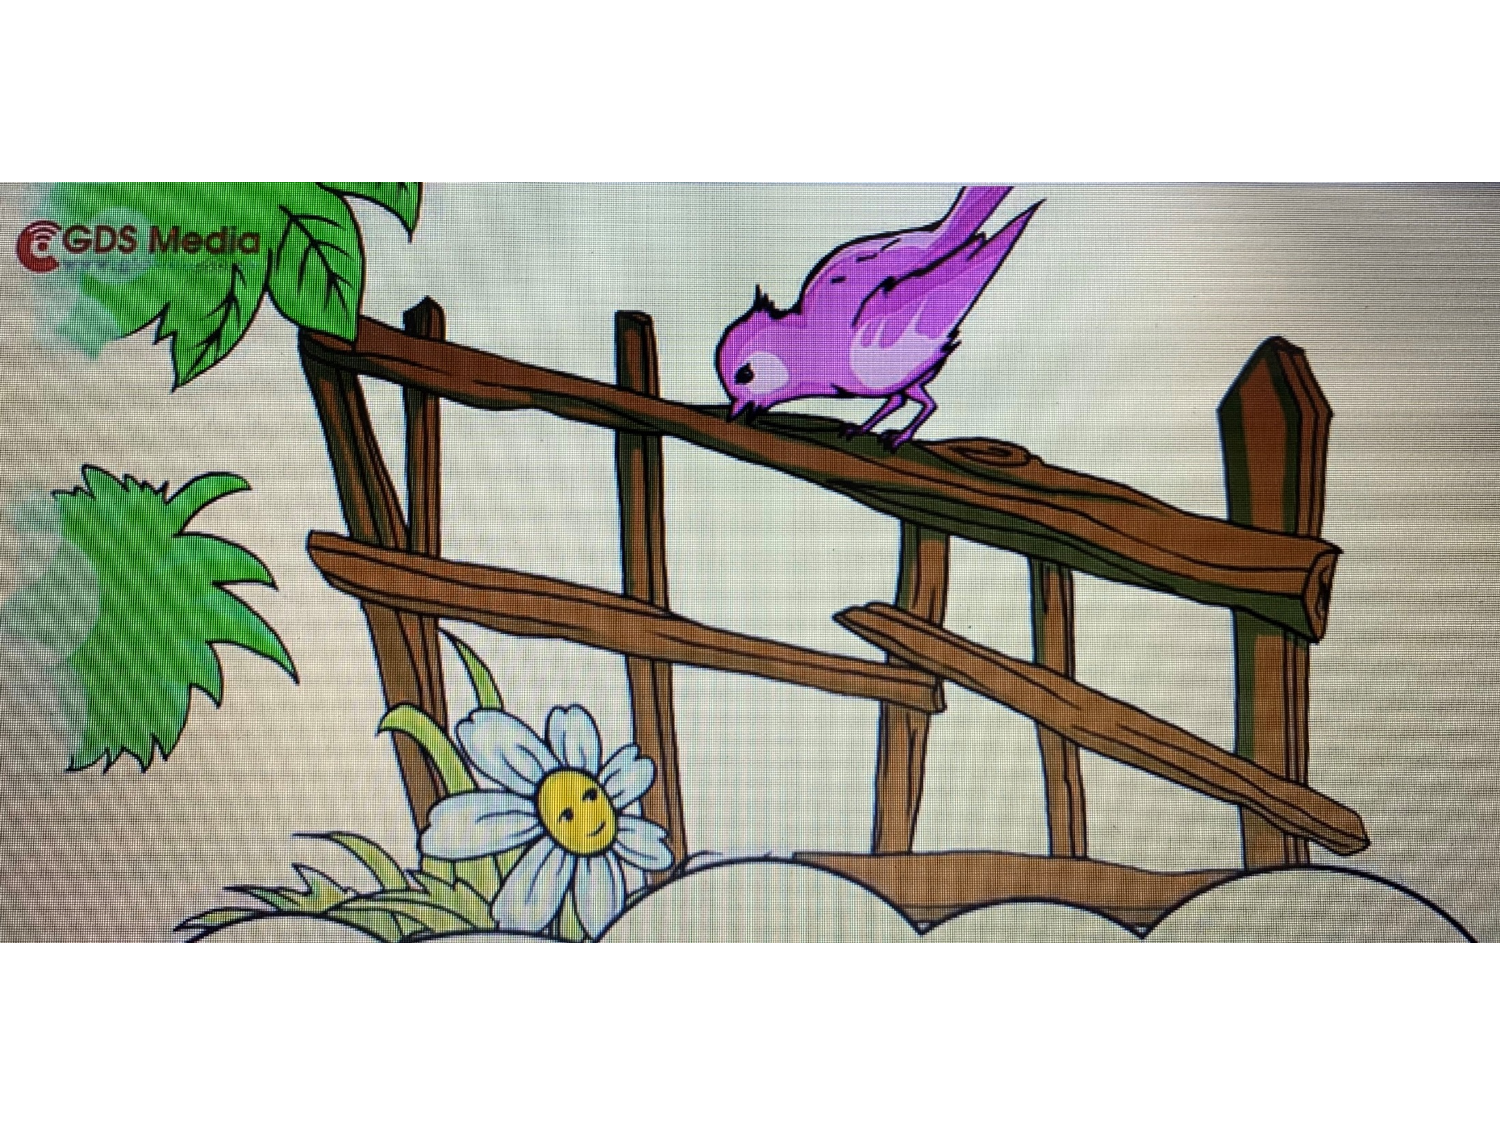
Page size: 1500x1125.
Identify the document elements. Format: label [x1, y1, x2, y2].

picture [0, 182, 1500, 943]
